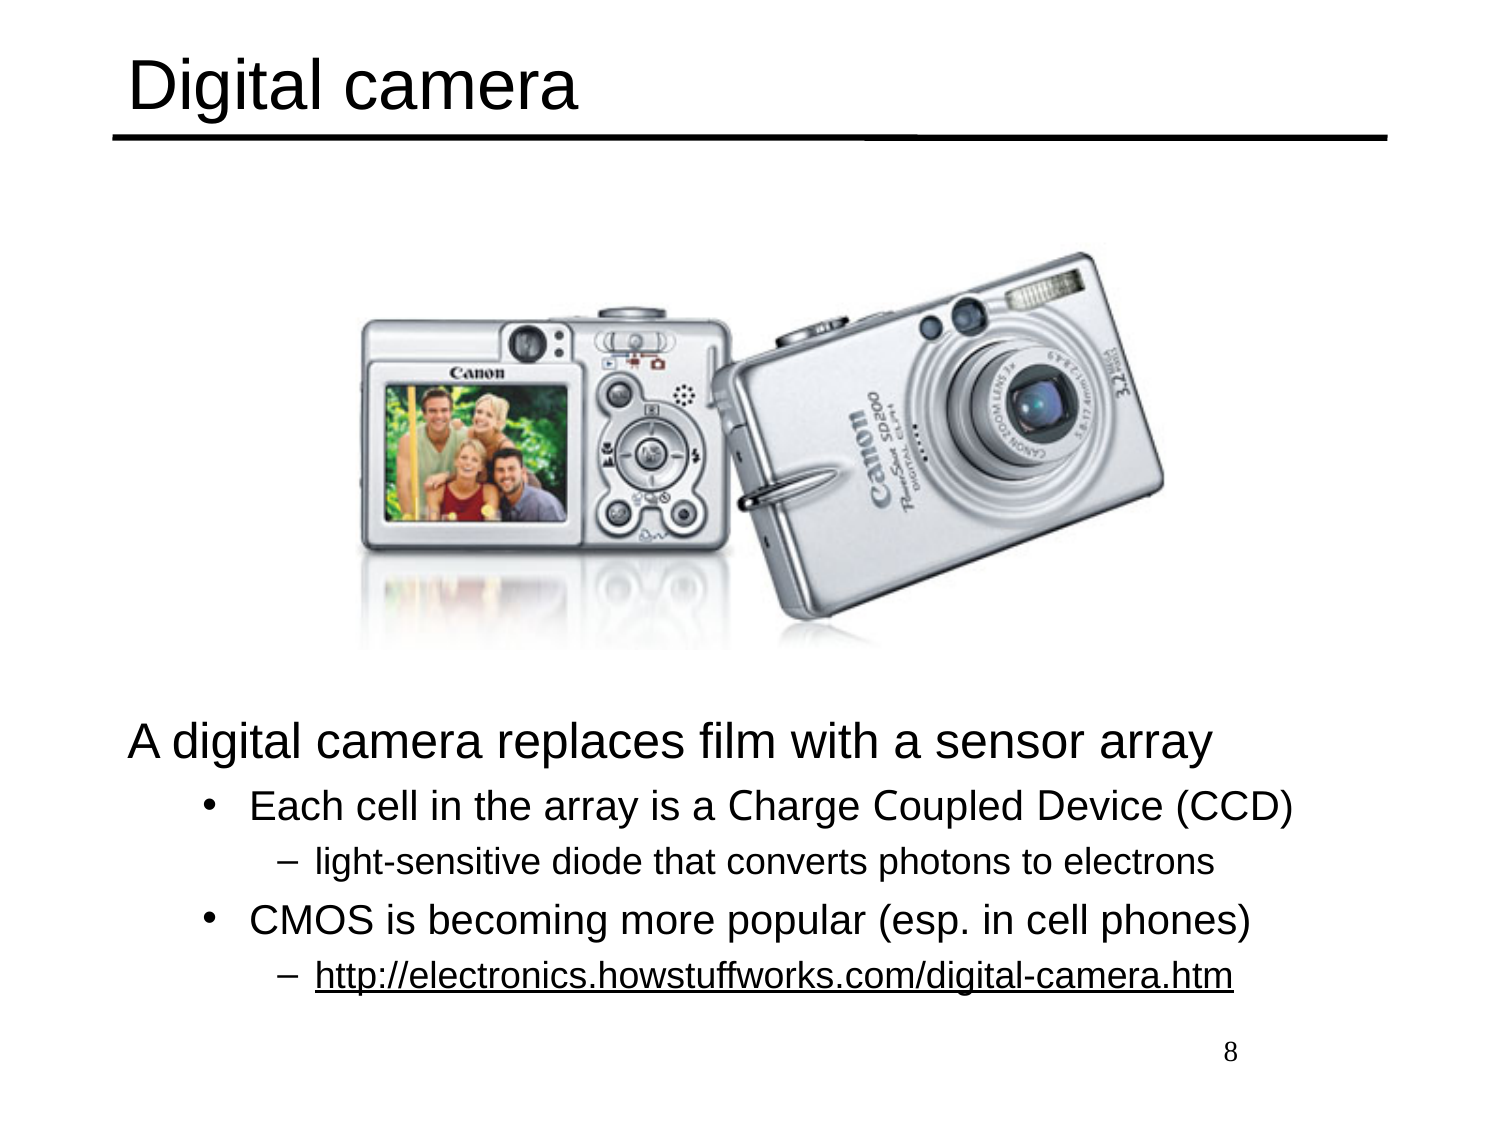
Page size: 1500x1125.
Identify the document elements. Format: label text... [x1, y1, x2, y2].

picture [176, 227, 1276, 651]
slide_number 8 [1206, 1024, 1256, 1074]
title Digital camera [112, 0, 1388, 163]
list A digital camera replaces film with a sensor array Each cell in the array is a Charge Coupled Device (CCD) light-sensitive diode that converts photons to electrons CMOS is becoming more popular (esp. in cell phones) http://electronics.howstuffworks.com/digital-camera.htm [112, 699, 1388, 1125]
